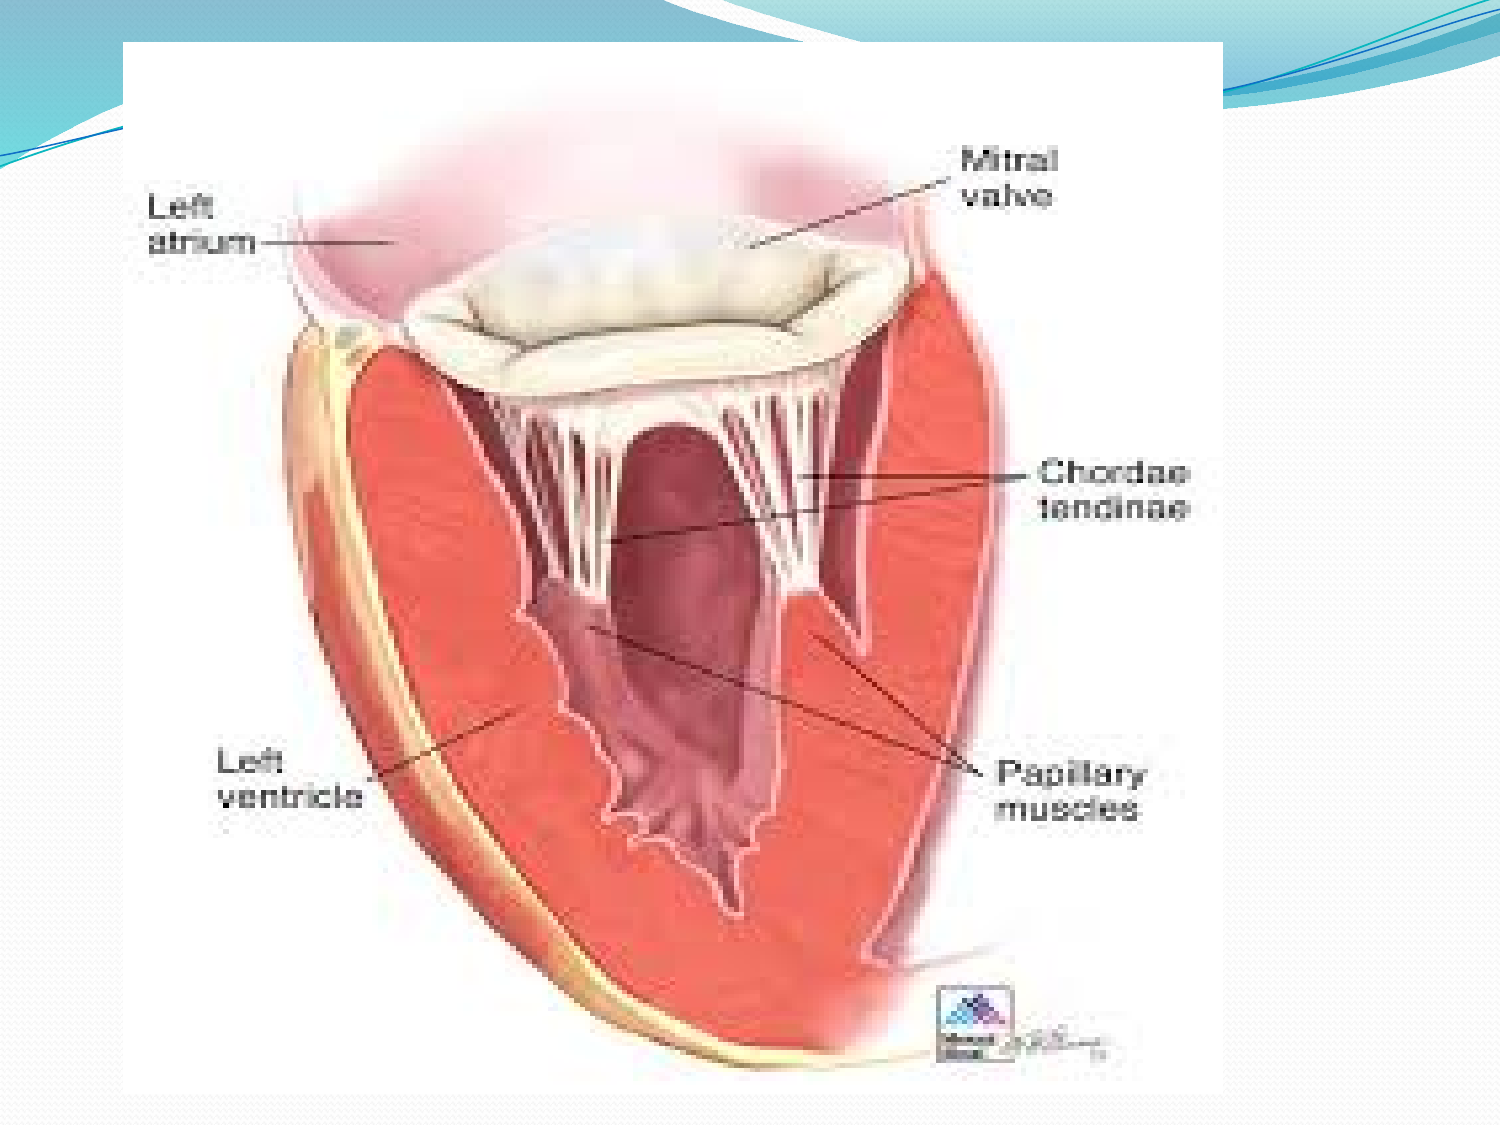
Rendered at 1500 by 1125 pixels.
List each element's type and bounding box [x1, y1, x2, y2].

picture [123, 42, 1223, 1095]
